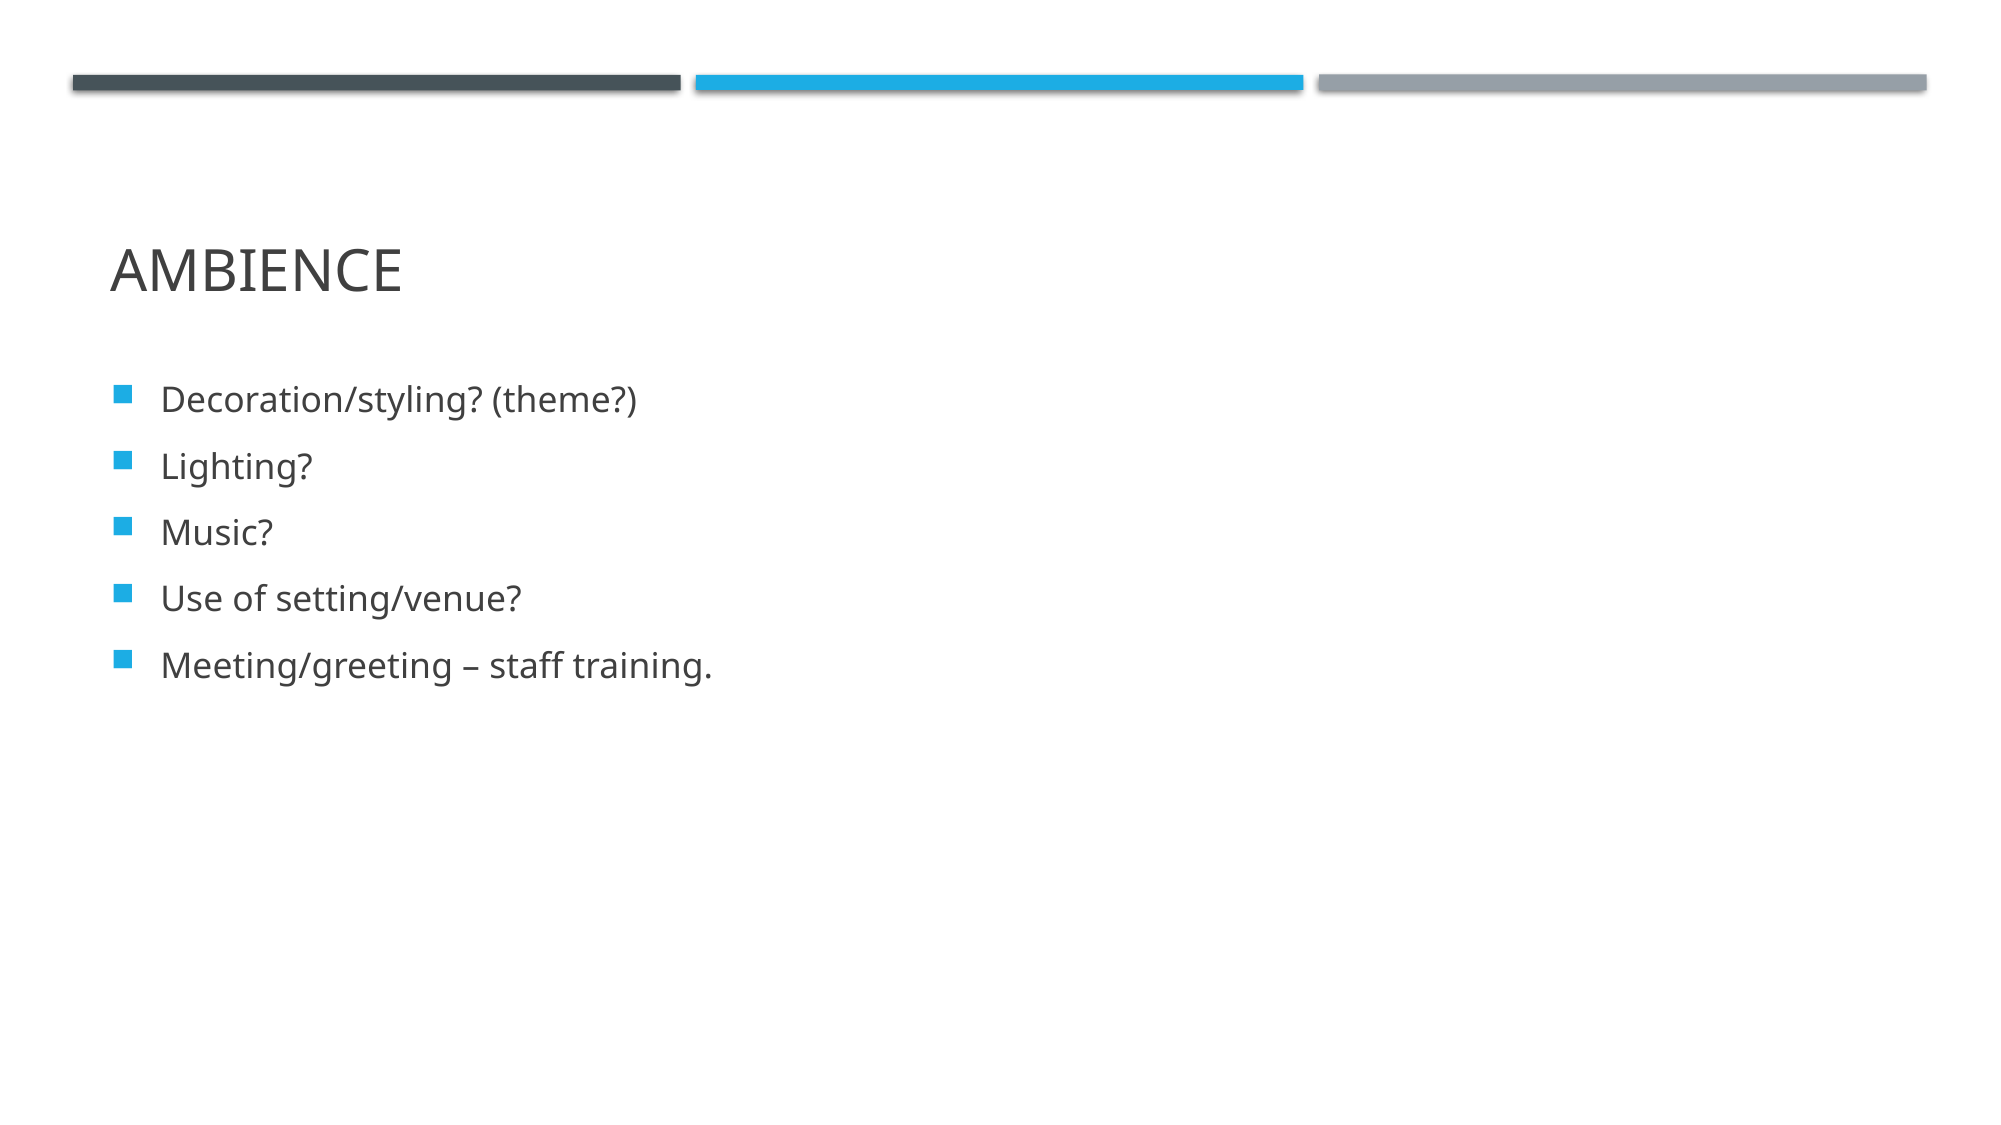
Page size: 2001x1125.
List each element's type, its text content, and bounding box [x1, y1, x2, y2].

title Ambience [95, 115, 1905, 297]
list Decoration/styling? (theme?) Lighting? Music? Use of setting/venue? Meeting/greeting – staff training. [95, 297, 1905, 894]
